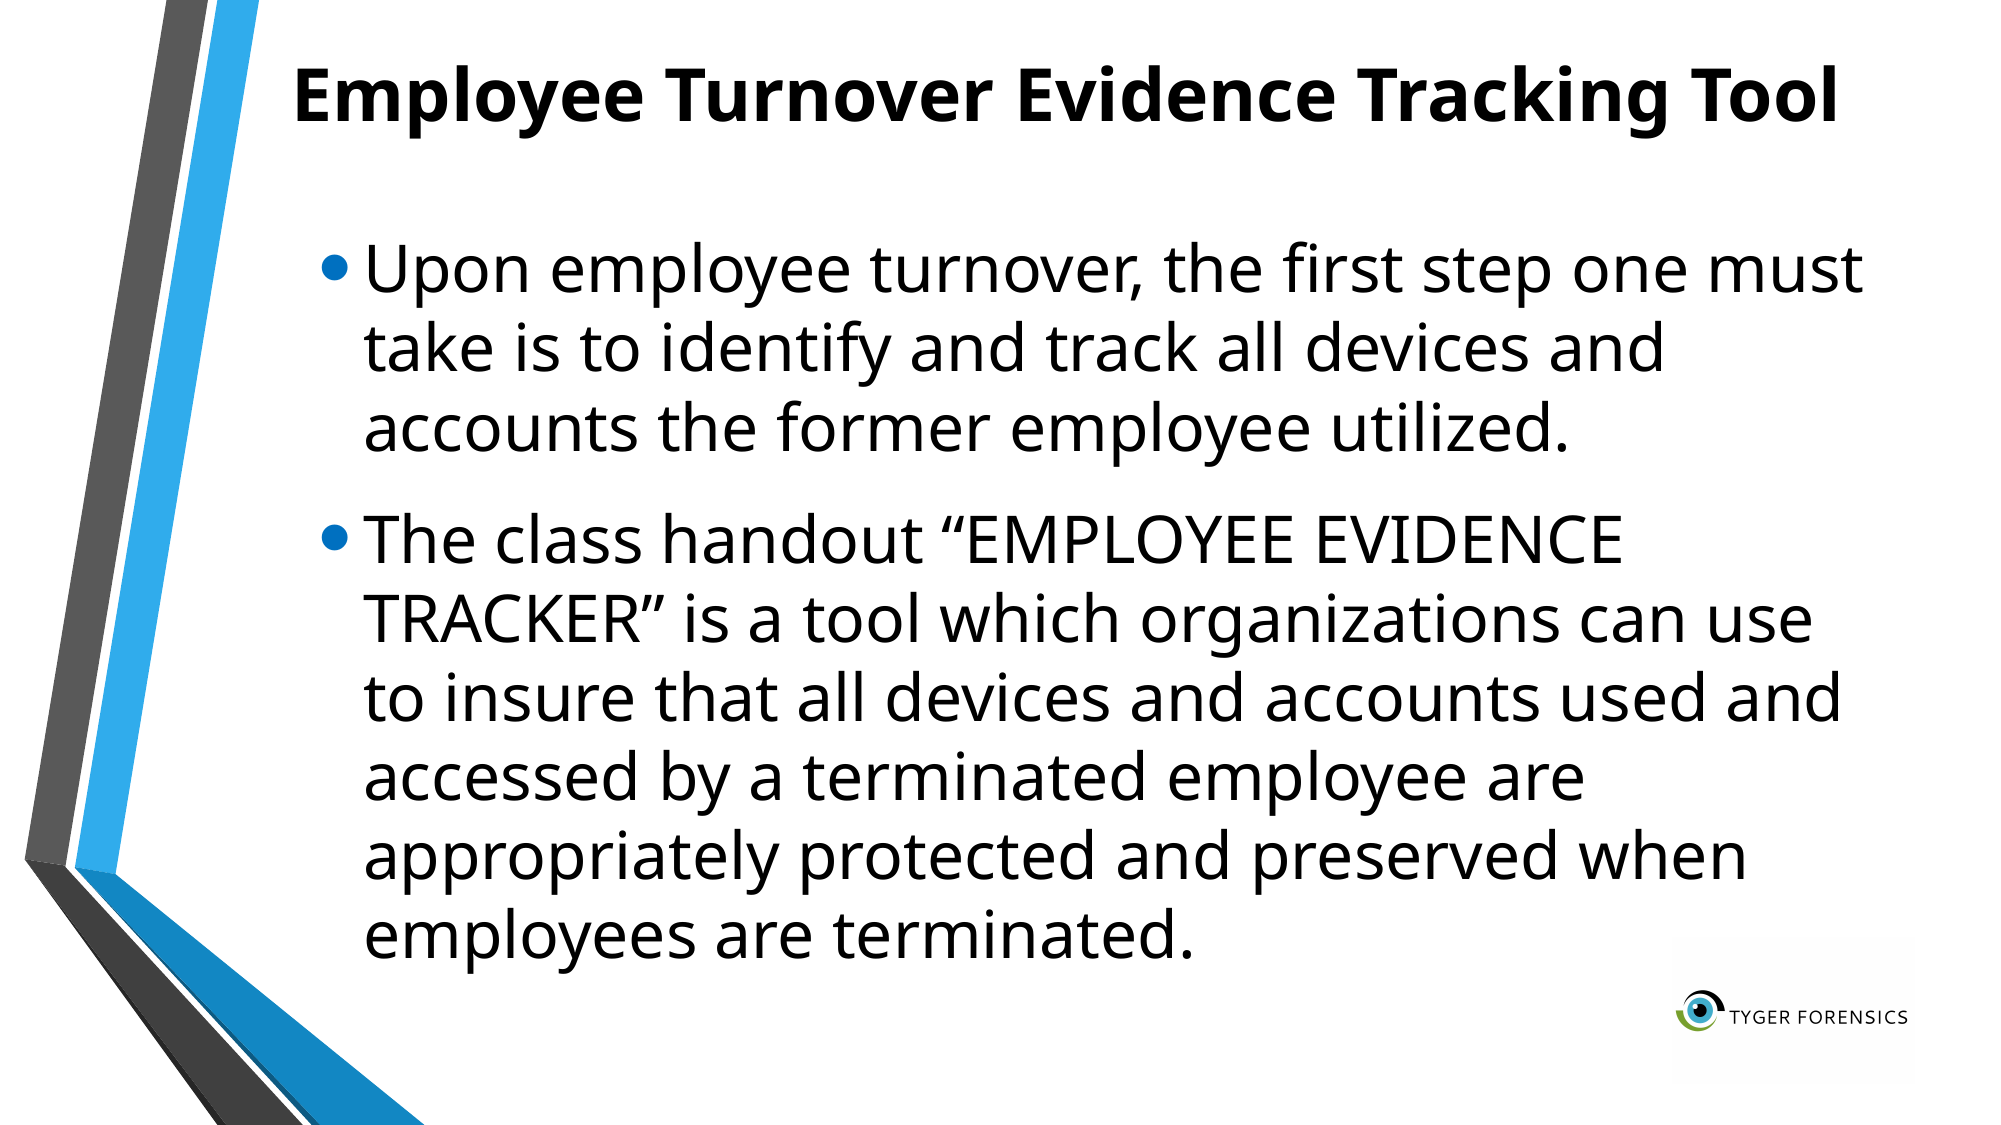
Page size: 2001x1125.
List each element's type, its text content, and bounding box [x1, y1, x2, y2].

picture [1672, 937, 1915, 1084]
text_box Upon employee turnover, the first step one must take is to identify and track all devices and accounts the former employee utilized. The class handout “EMPLOYEE EVIDENCE TRACKER” is a tool which organizations can use to insure that all devices and accounts used and accessed by a terminated employee are appropriately protected and preserved when employees are terminated. [303, 219, 1909, 987]
text_box Employee Turnover Evidence Tracking Tool [244, 39, 1888, 144]
